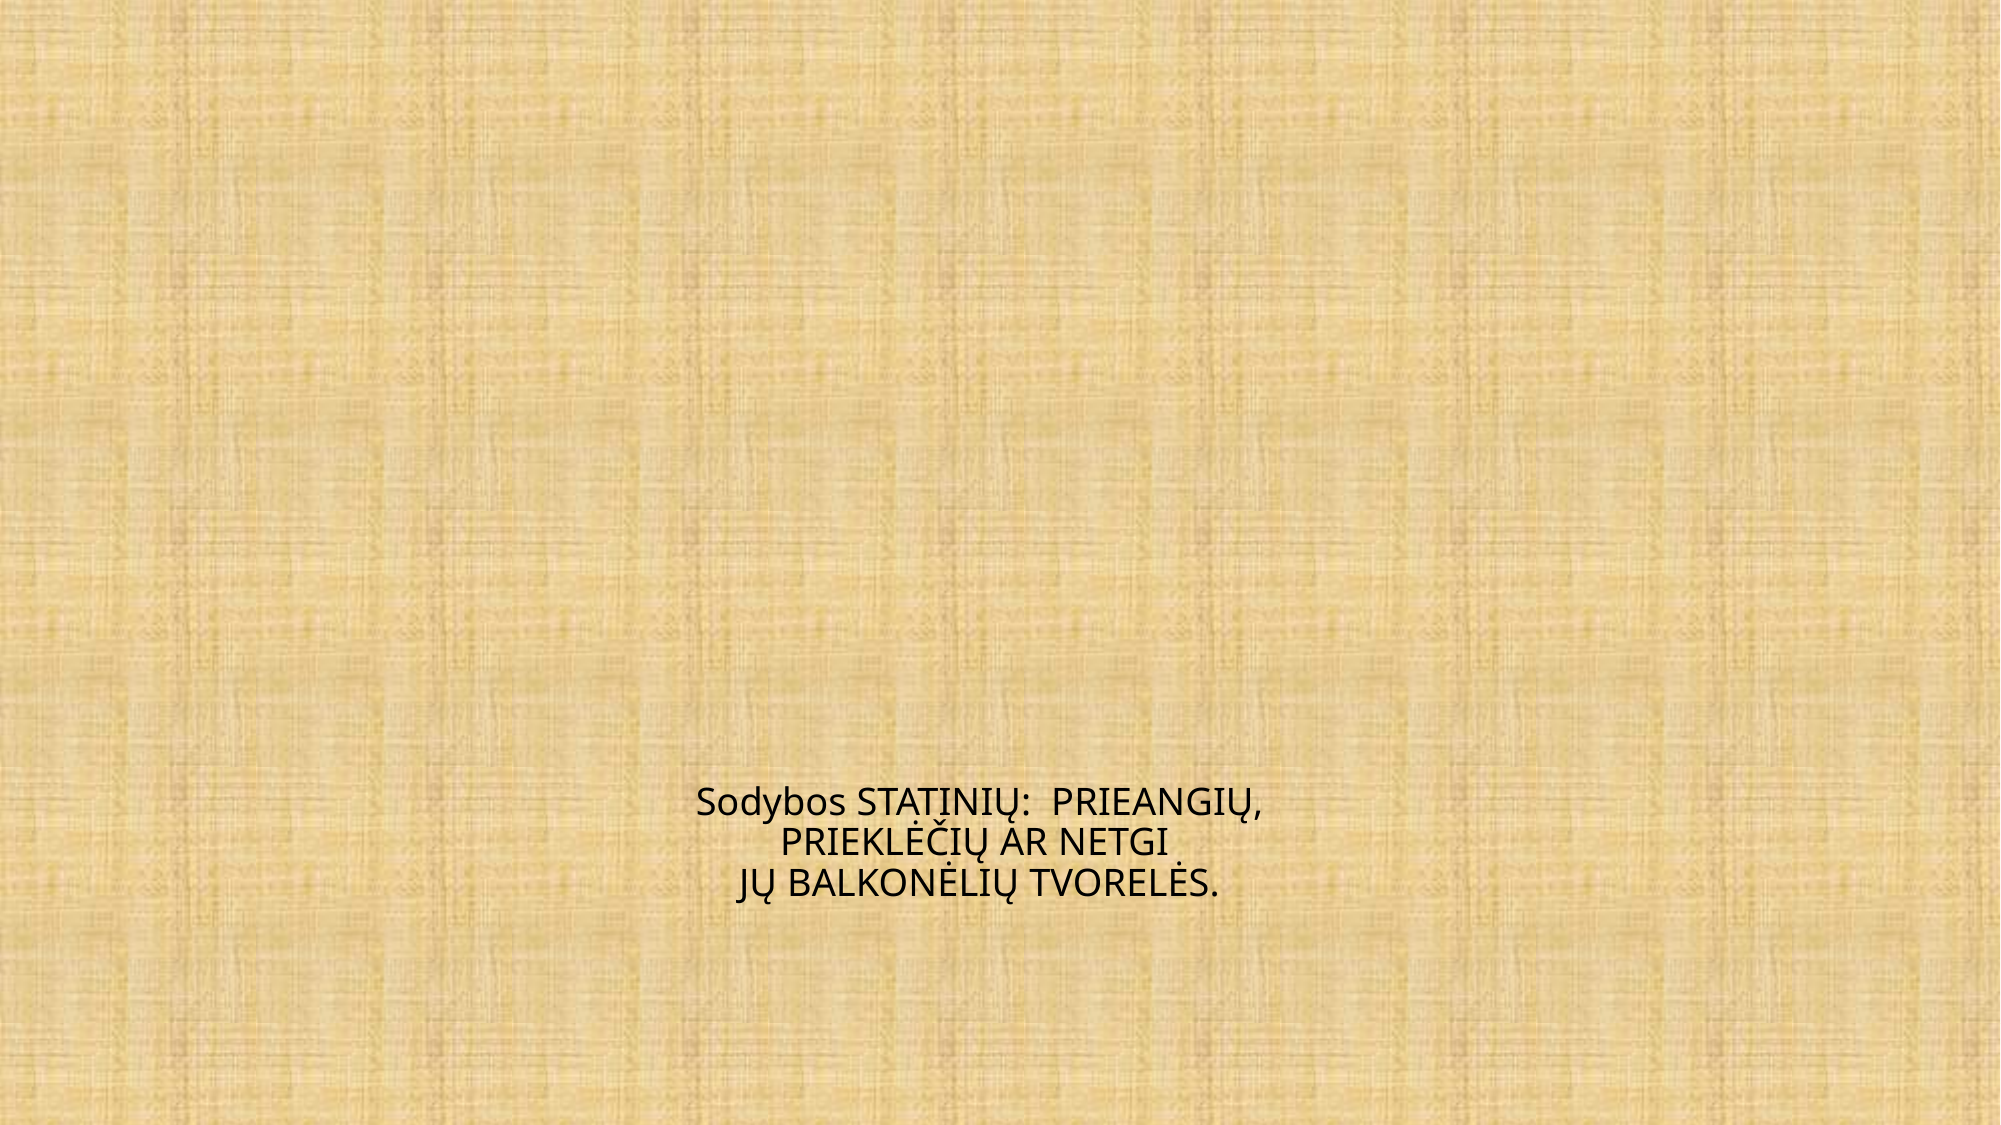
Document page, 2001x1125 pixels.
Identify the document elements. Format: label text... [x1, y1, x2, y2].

picture [0, 0, 2001, 1125]
title Sodybos STATINIŲ: PRIEANGIŲ, PRIEKLĖČIŲ AR NETGI JŲ BALKONĖLIŲ TVORELĖS. [678, 720, 1281, 913]
